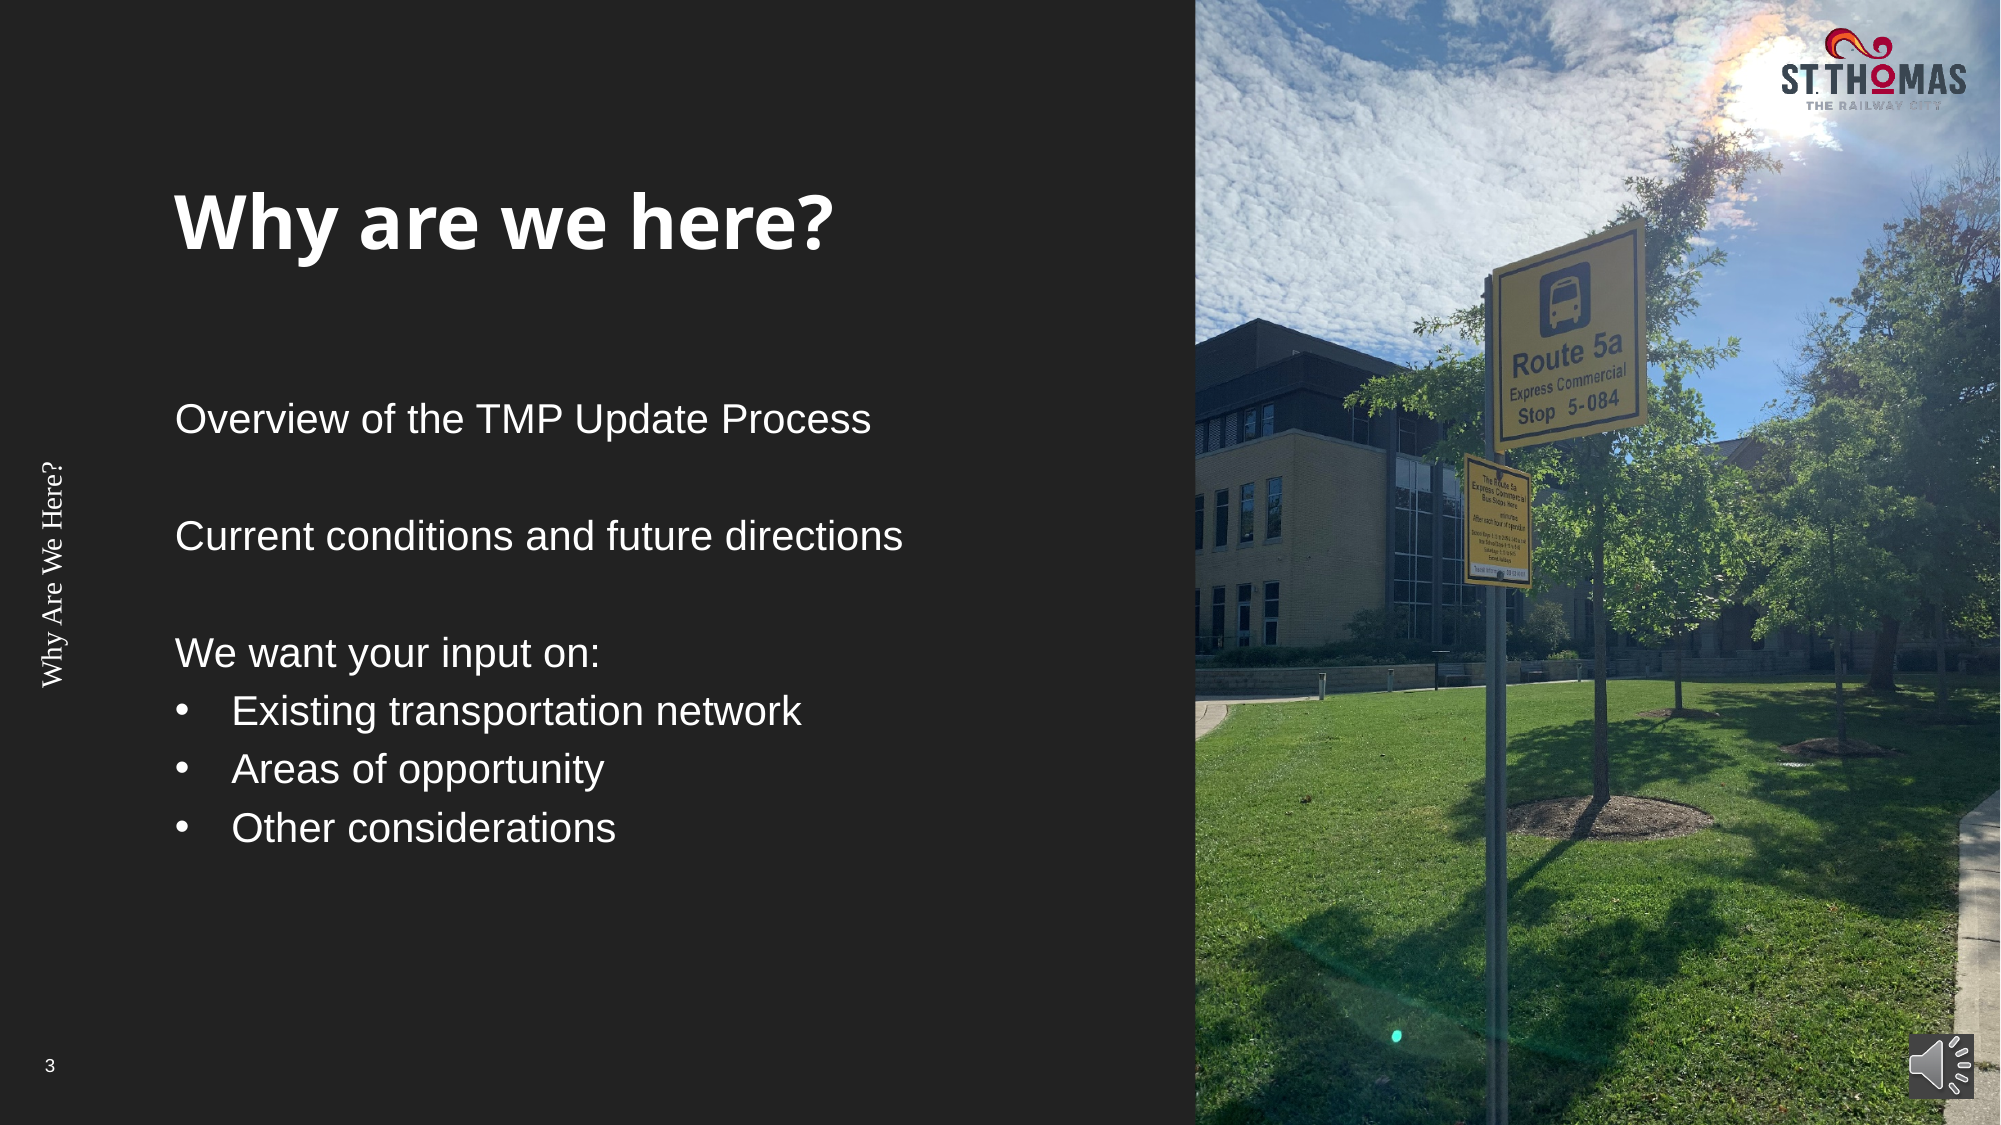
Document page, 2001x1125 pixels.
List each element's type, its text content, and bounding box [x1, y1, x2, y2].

footer Why Are We Here? [24, 100, 75, 1025]
slide_number 3 [24, 1025, 75, 1076]
list Overview of the TMP Update Process Current conditions and future directions We want your input on: Existing transportation network Areas of opportunity Other considerations [174, 392, 975, 1050]
list Why are we here? [174, 174, 975, 358]
picture [1034, 0, 2001, 1124]
